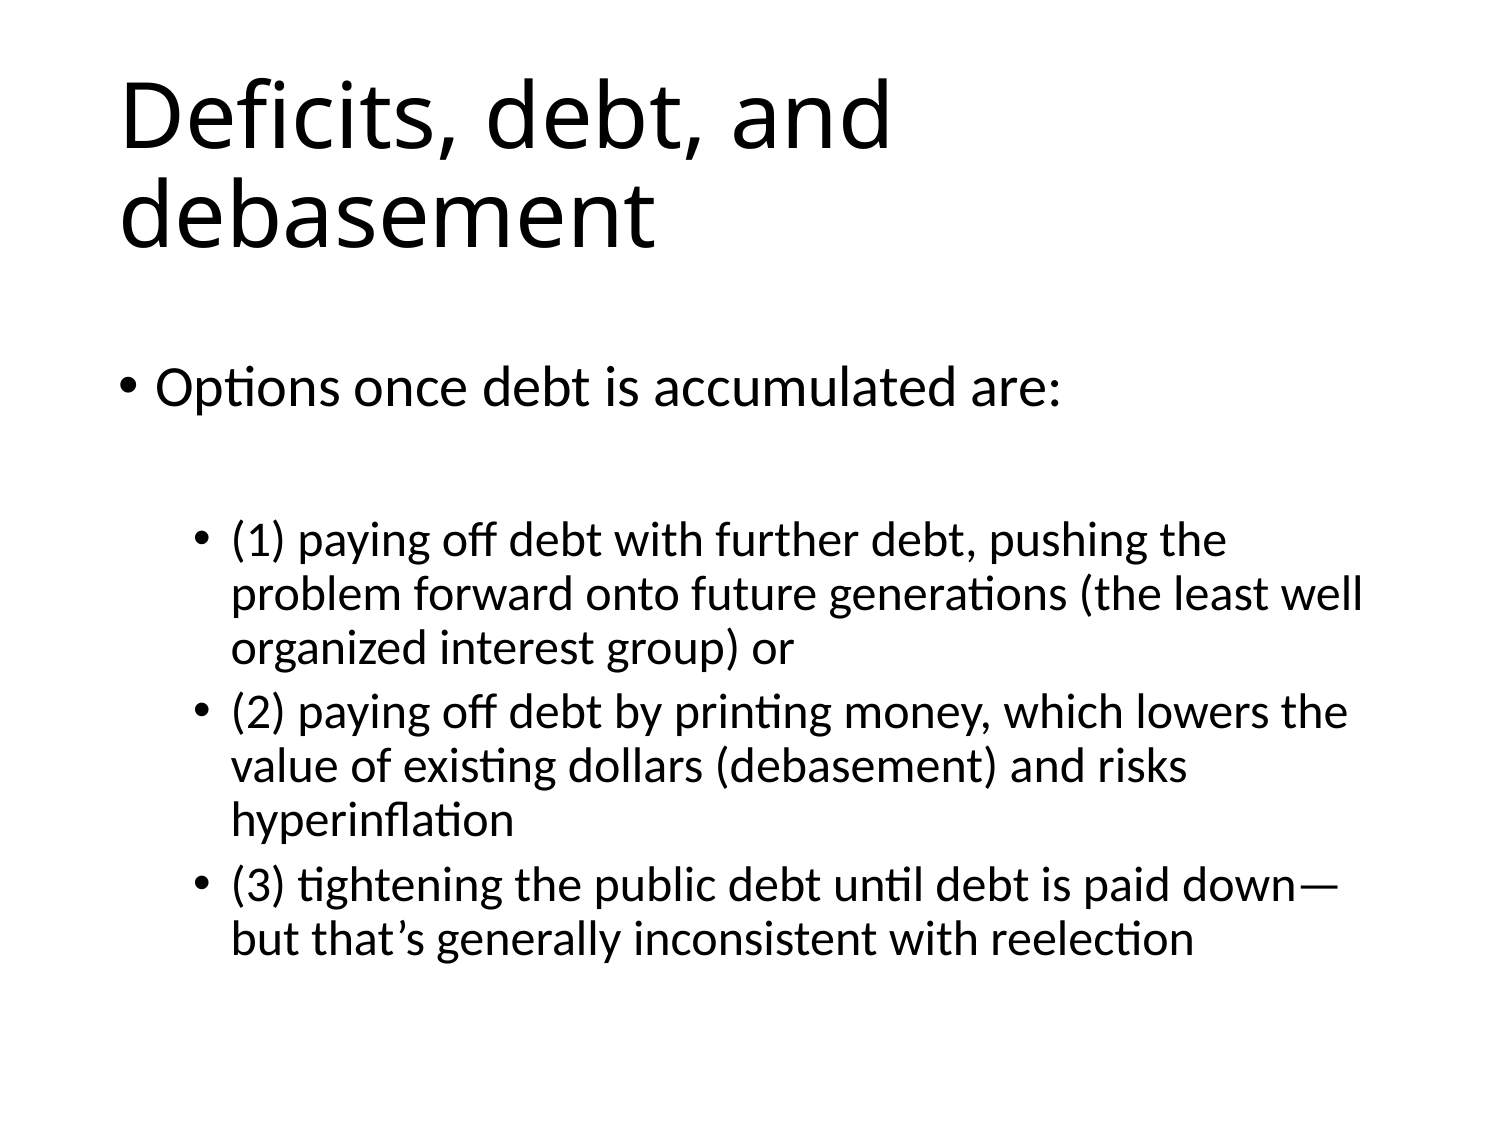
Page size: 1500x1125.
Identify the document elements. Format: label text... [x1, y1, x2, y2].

title Deficits, debt, and debasement [103, 59, 1397, 278]
list Options once debt is accumulated are: (1) paying off debt with further debt, pushing the problem forward onto future generations (the least well organized interest group) or (2) paying off debt by printing money, which lowers the value of existing dollars (debasement) and risks hyperinflation (3) tightening the public debt until debt is paid down—but that’s generally inconsistent with reelection [103, 348, 1397, 1063]
